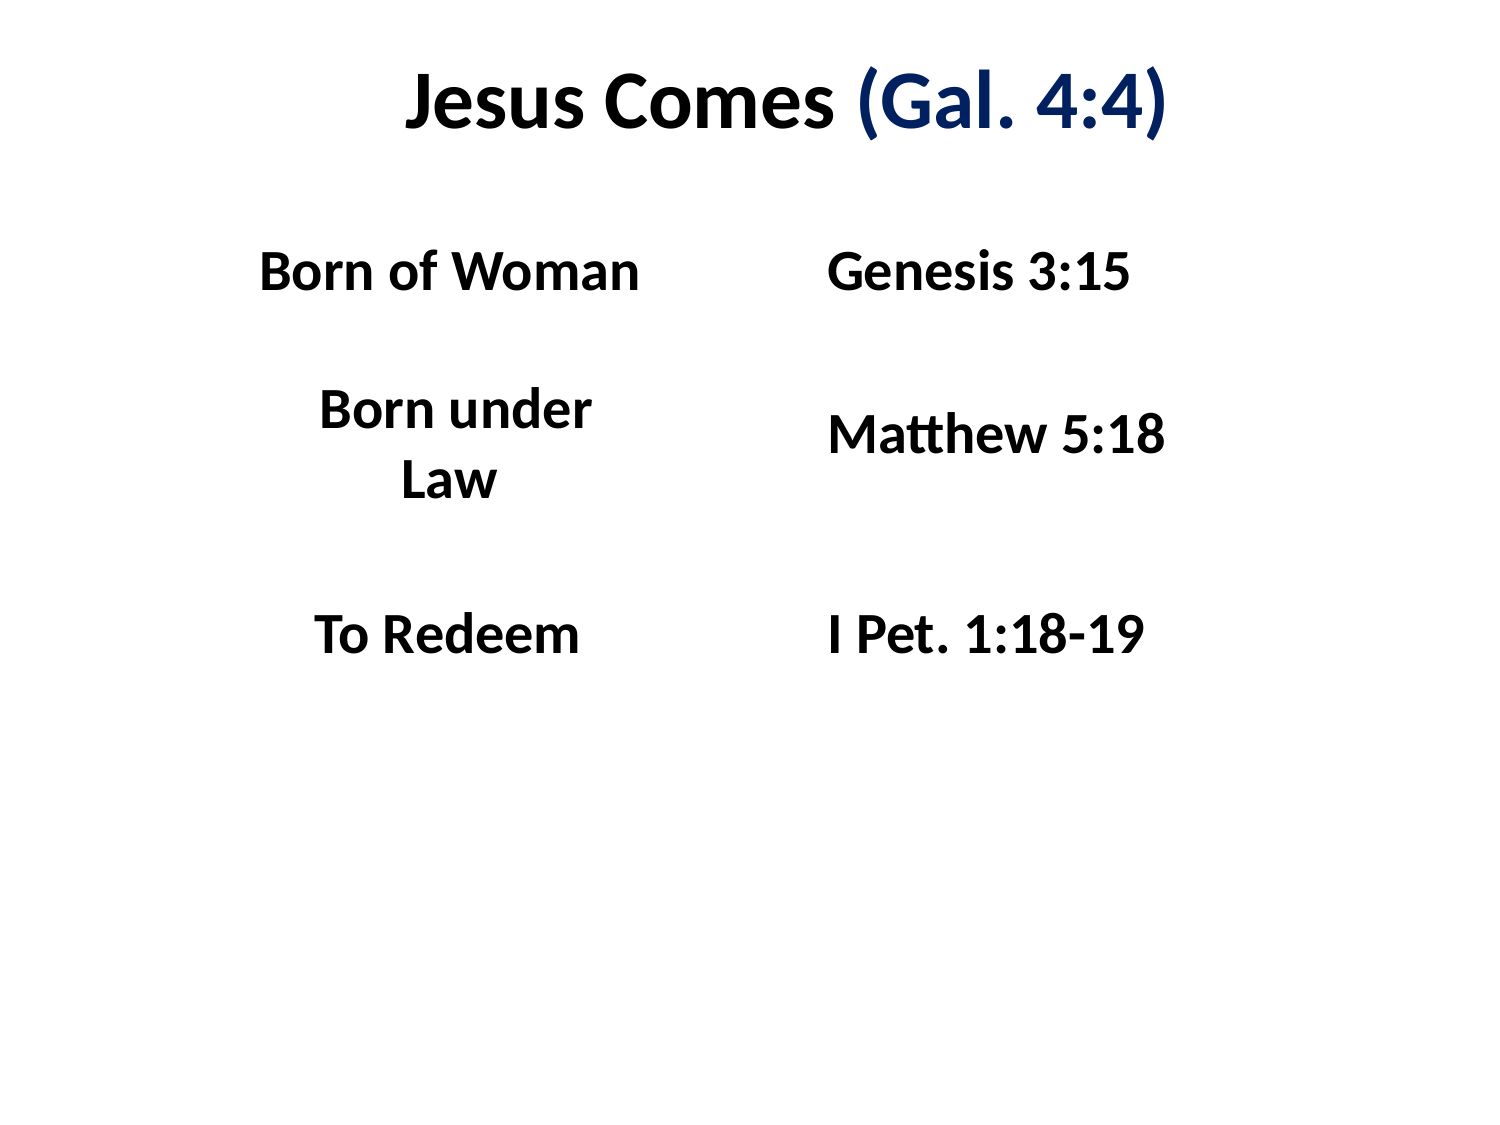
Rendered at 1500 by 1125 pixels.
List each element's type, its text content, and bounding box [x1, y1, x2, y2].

text_box Genesis 3:15 [812, 224, 1325, 310]
text_box I Pet. 1:18-19 [812, 587, 1225, 673]
text_box Born of Woman [149, 224, 750, 310]
text_box Jesus Comes (Gal. 4:4) [112, 37, 1463, 153]
text_box To Redeem [300, 587, 638, 673]
text_box Born under Law [262, 362, 650, 518]
text_box Matthew 5:18 [812, 387, 1263, 473]
